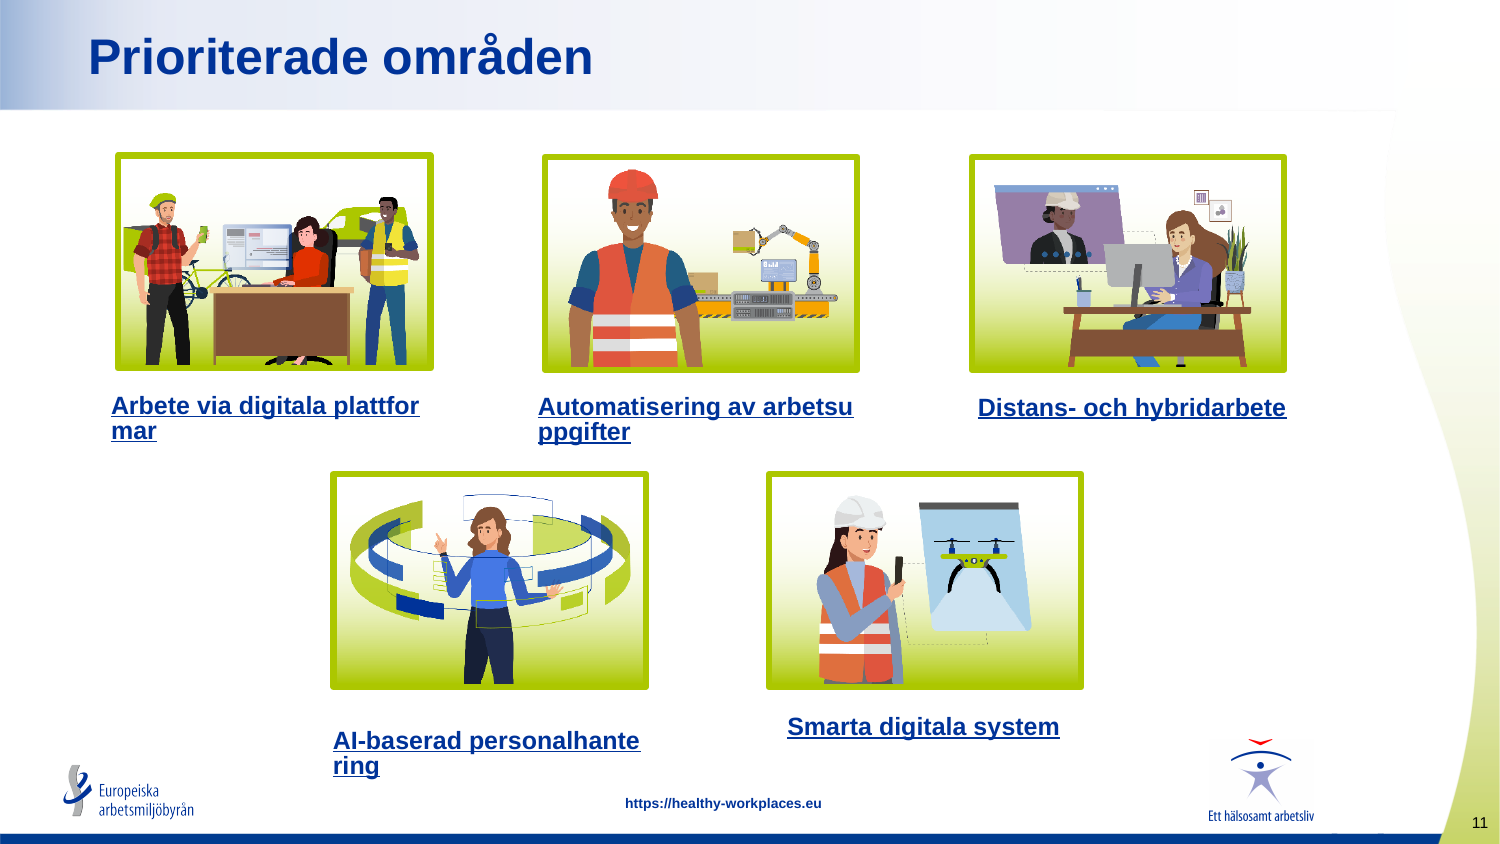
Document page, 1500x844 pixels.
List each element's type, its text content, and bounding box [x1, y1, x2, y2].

text_box Automatisering av arbetsuppgifter [537, 390, 865, 421]
picture [0, 0, 1500, 844]
text_box Smarta digitala system [769, 710, 1079, 741]
text_box Distans- och hybridarbete [969, 390, 1296, 421]
title Prioriterade områden [88, 0, 1306, 126]
text_box Arbete via digitala plattformar [111, 389, 438, 420]
text_box AI-baserad personalhantering [332, 694, 643, 755]
